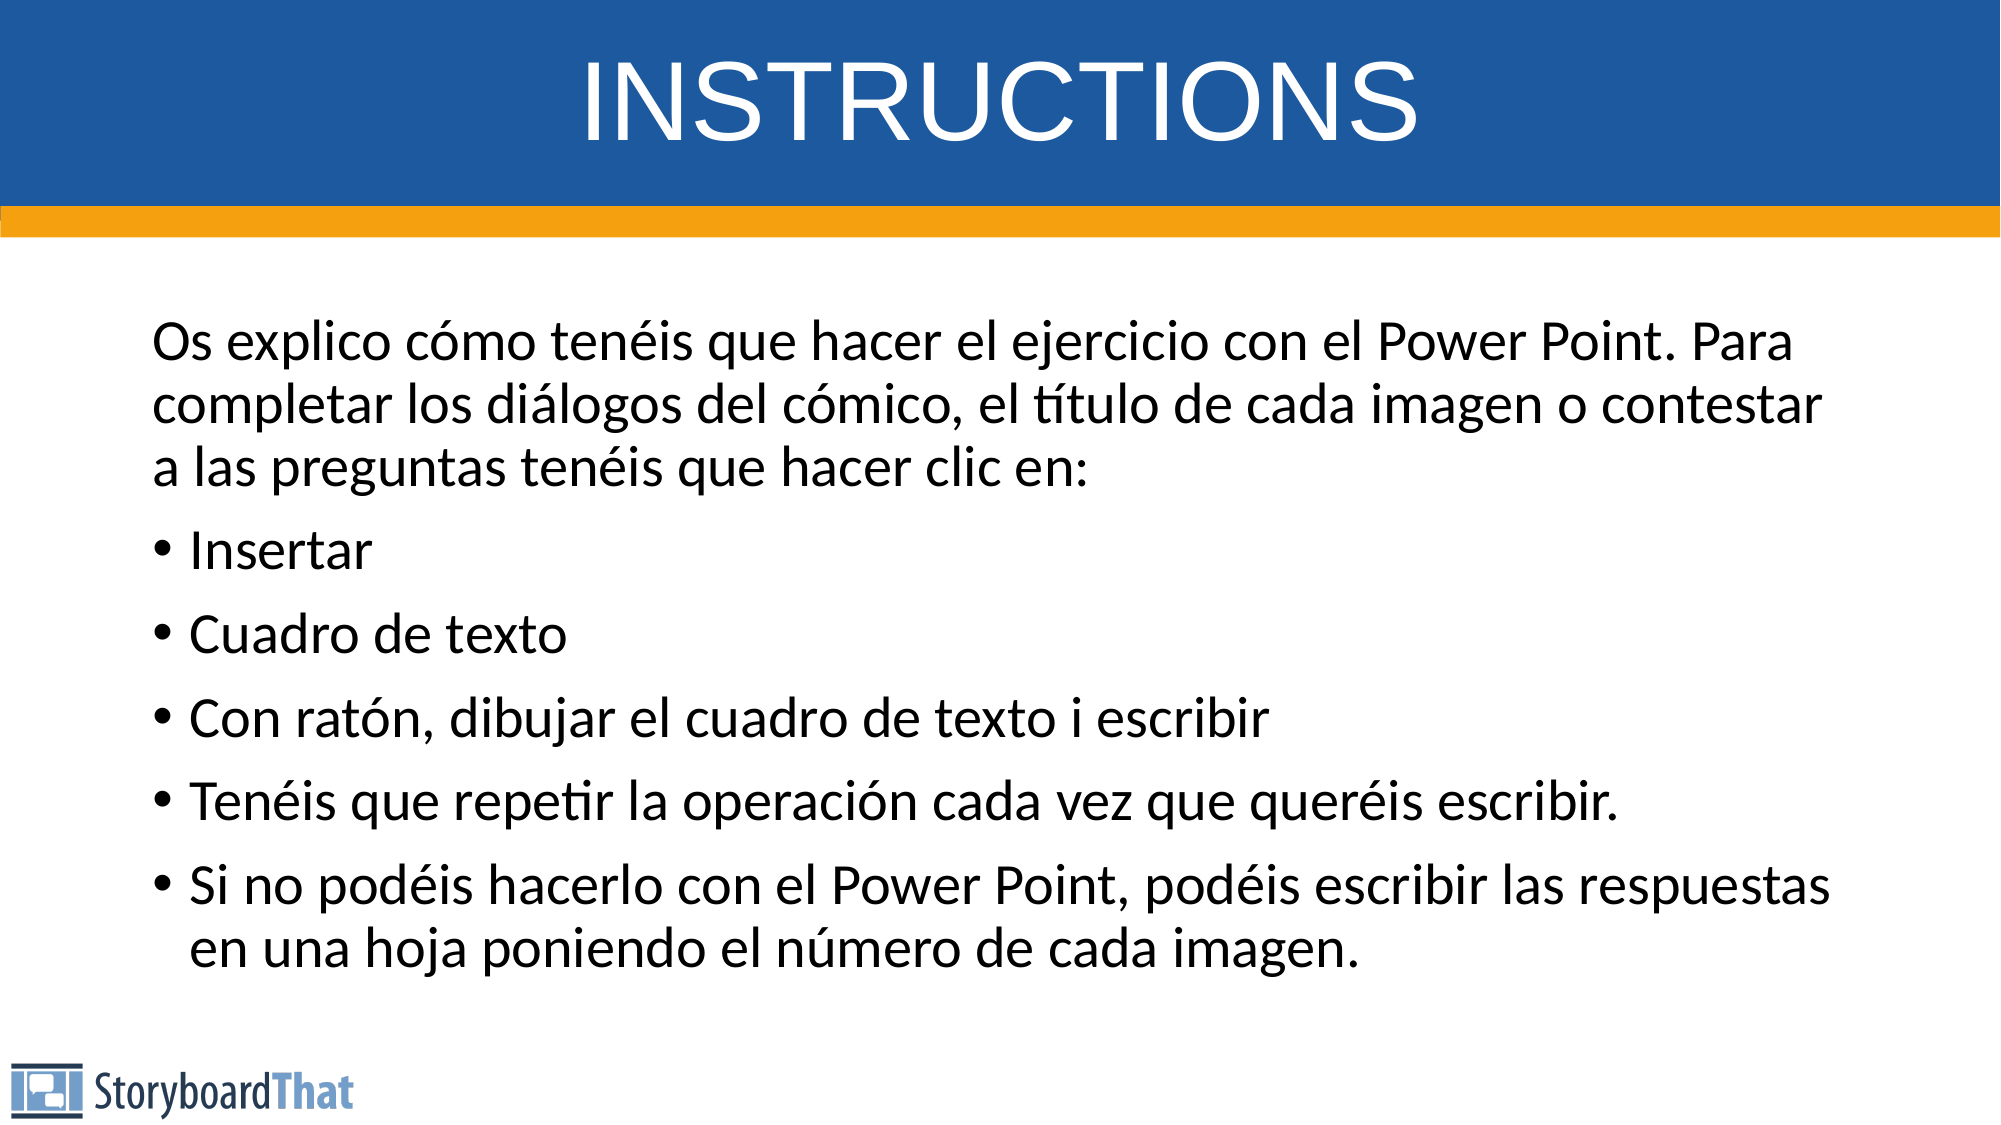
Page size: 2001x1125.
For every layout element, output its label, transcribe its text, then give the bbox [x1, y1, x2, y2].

title INSTRUCTIONS [137, 2, 1863, 206]
picture [9, 1060, 357, 1120]
list Os explico cómo tenéis que hacer el ejercicio con el Power Point. Para completar los diálogos del cómico, el título de cada imagen o contestar a las preguntas tenéis que hacer clic en: Insertar Cuadro de texto Con ratón, dibujar el cuadro de texto i escribir Tenéis que repetir la operación cada vez que queréis escribir. Si no podéis hacerlo con el Power Point, podéis escribir las respuestas en una hoja poniendo el número de cada imagen. [137, 302, 1863, 1095]
